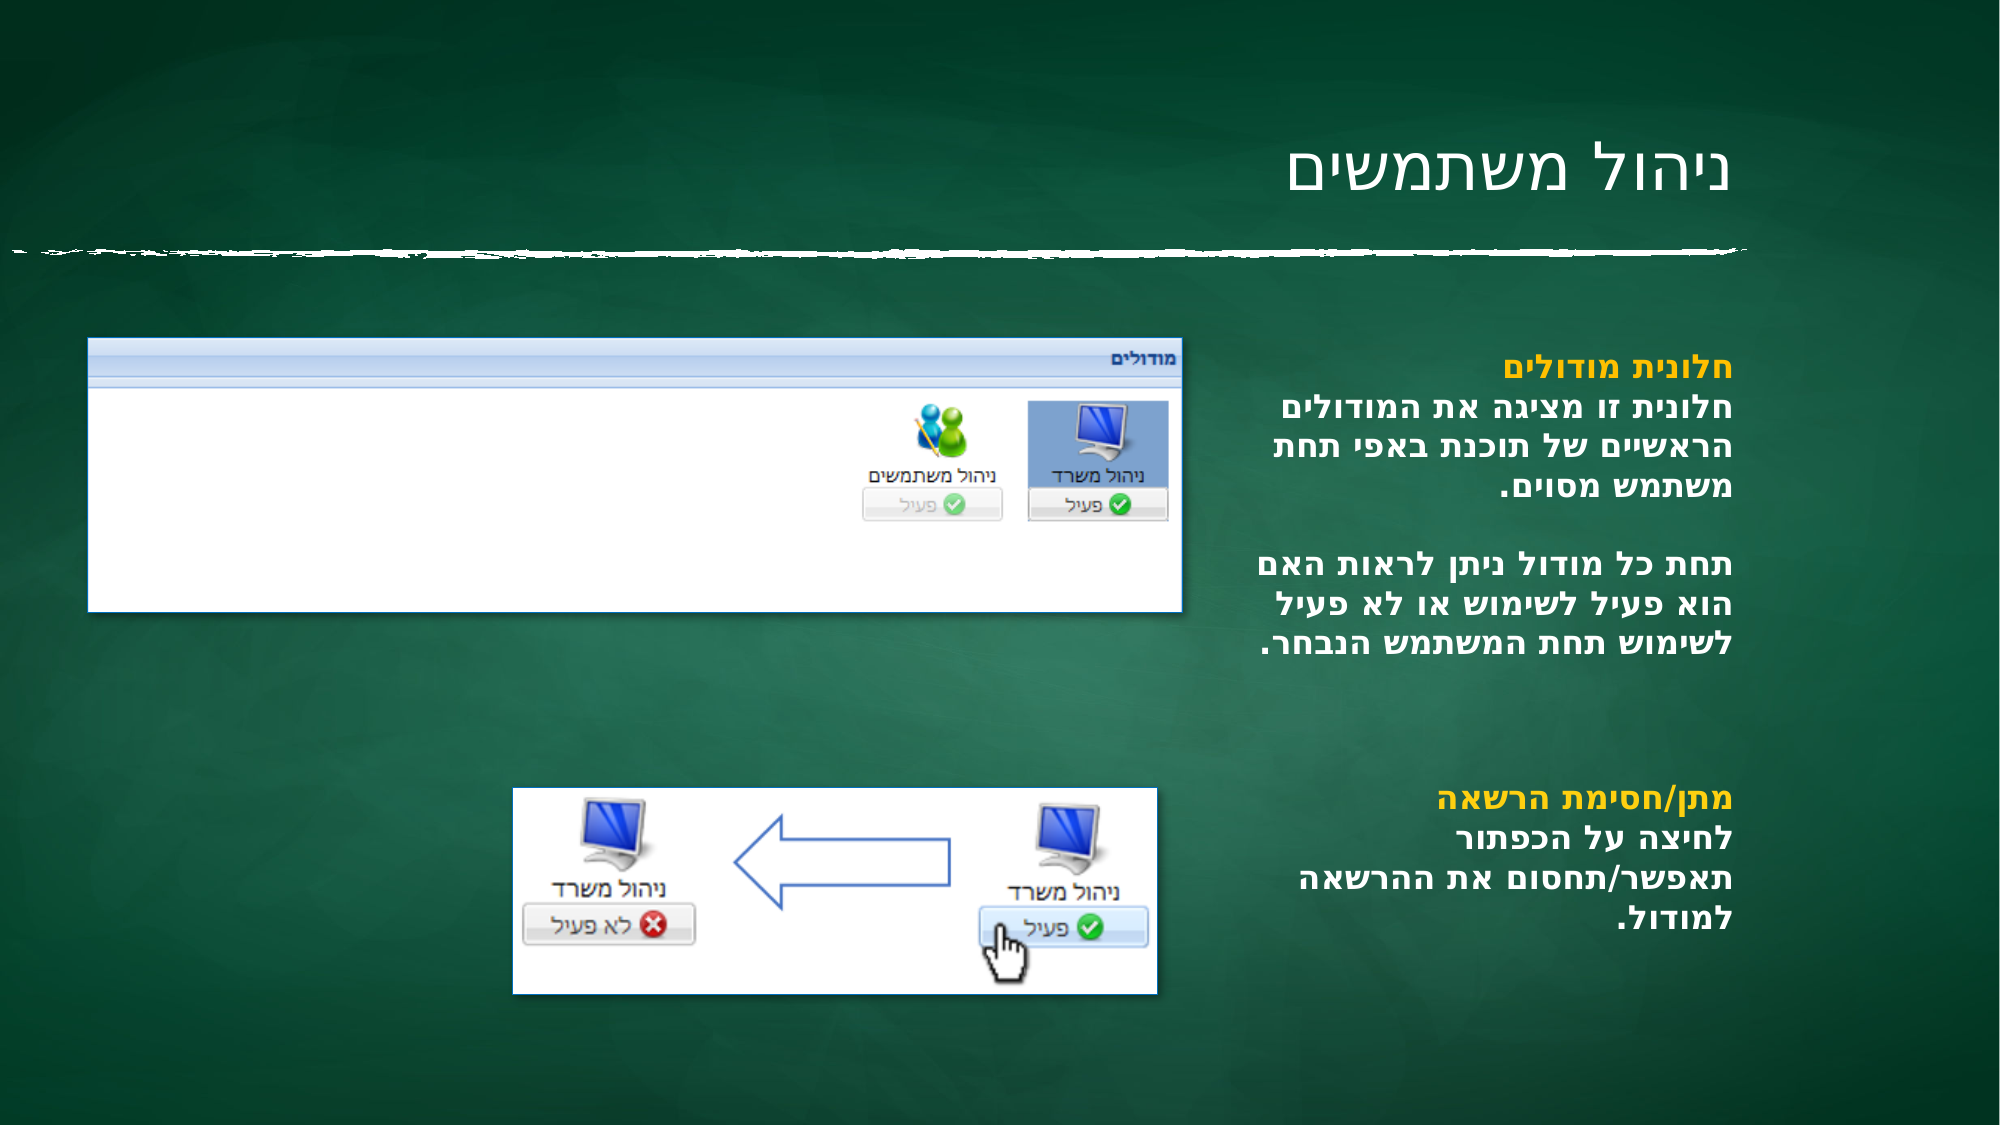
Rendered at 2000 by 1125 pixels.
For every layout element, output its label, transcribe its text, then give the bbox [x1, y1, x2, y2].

picture [0, 0, 2000, 1125]
list חלונית מודולים חלונית זו מציגה את המודולים הראשיים של תוכנת באפי תחת משתמש מסוים. תחת כל מודול ניתן לראות האם הוא פעיל לשימוש או לא פעיל לשימוש תחת המשתמש הנבחר. מתן/חסימת הרשאה לחיצה על הכפתור תאפשר/תחסום את ההרשאה למודול. [1199, 337, 1750, 995]
title ניהול משתמשים [249, 45, 1750, 213]
